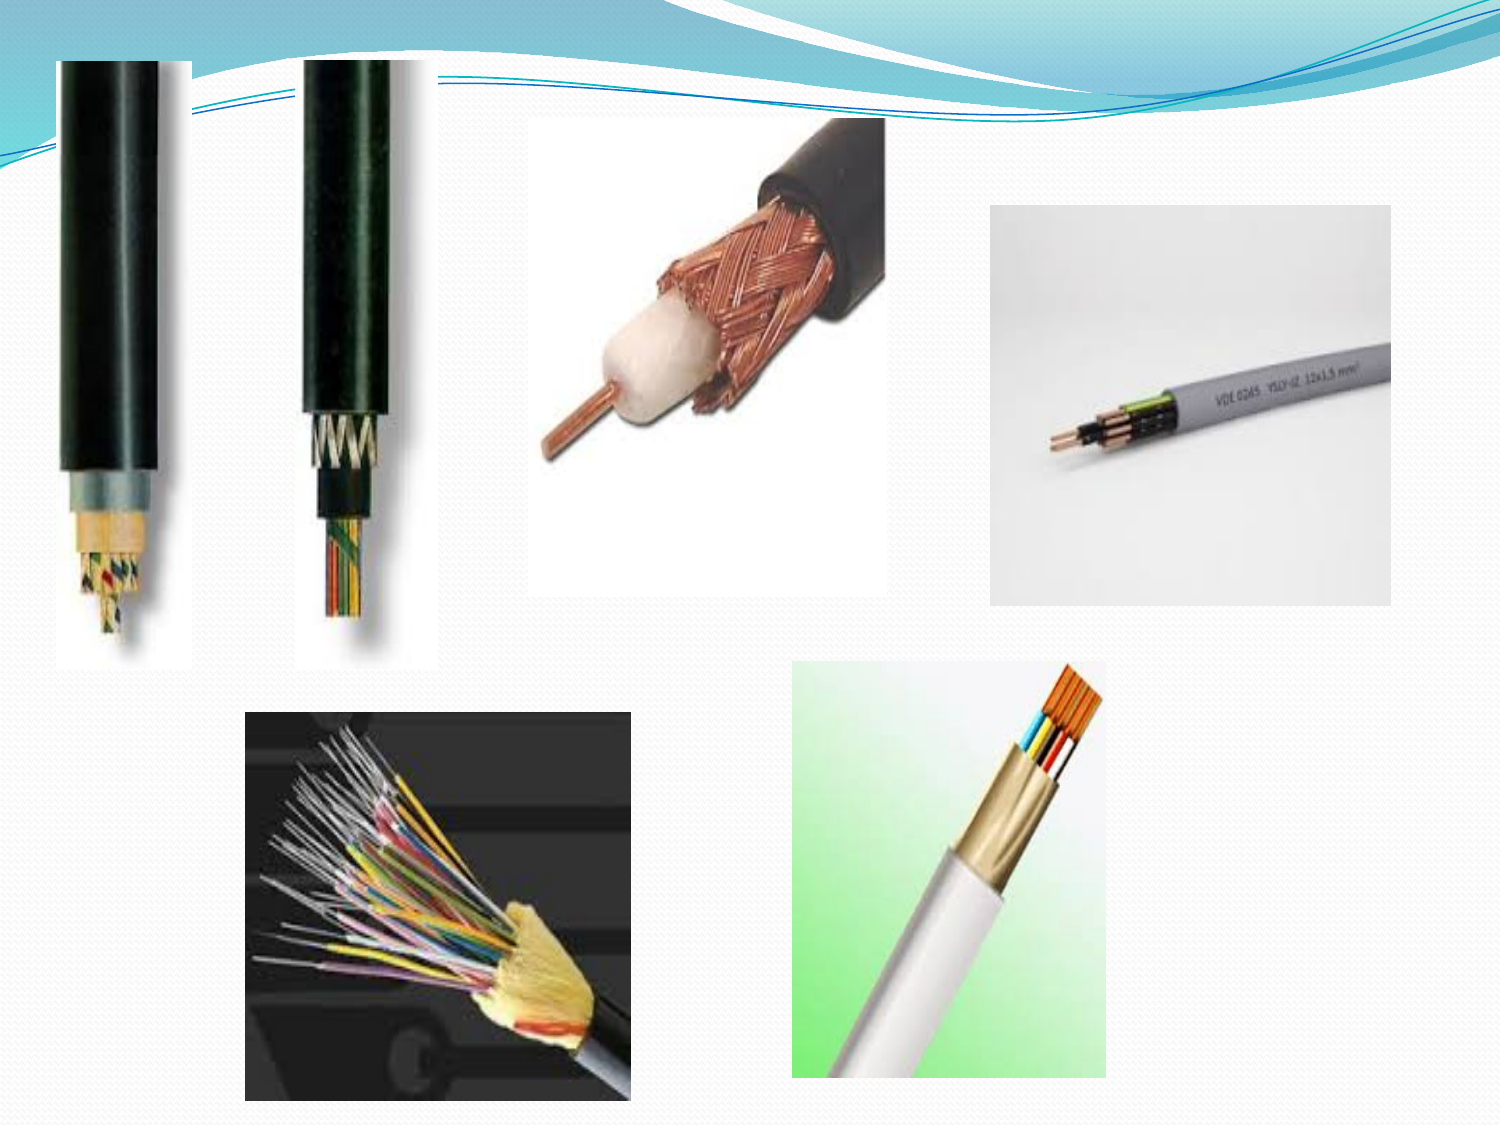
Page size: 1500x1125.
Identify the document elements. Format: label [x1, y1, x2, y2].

picture [990, 205, 1392, 606]
picture [295, 60, 438, 670]
picture [792, 660, 1106, 1079]
list [244, 712, 631, 1101]
picture [56, 61, 192, 670]
picture [528, 118, 887, 597]
